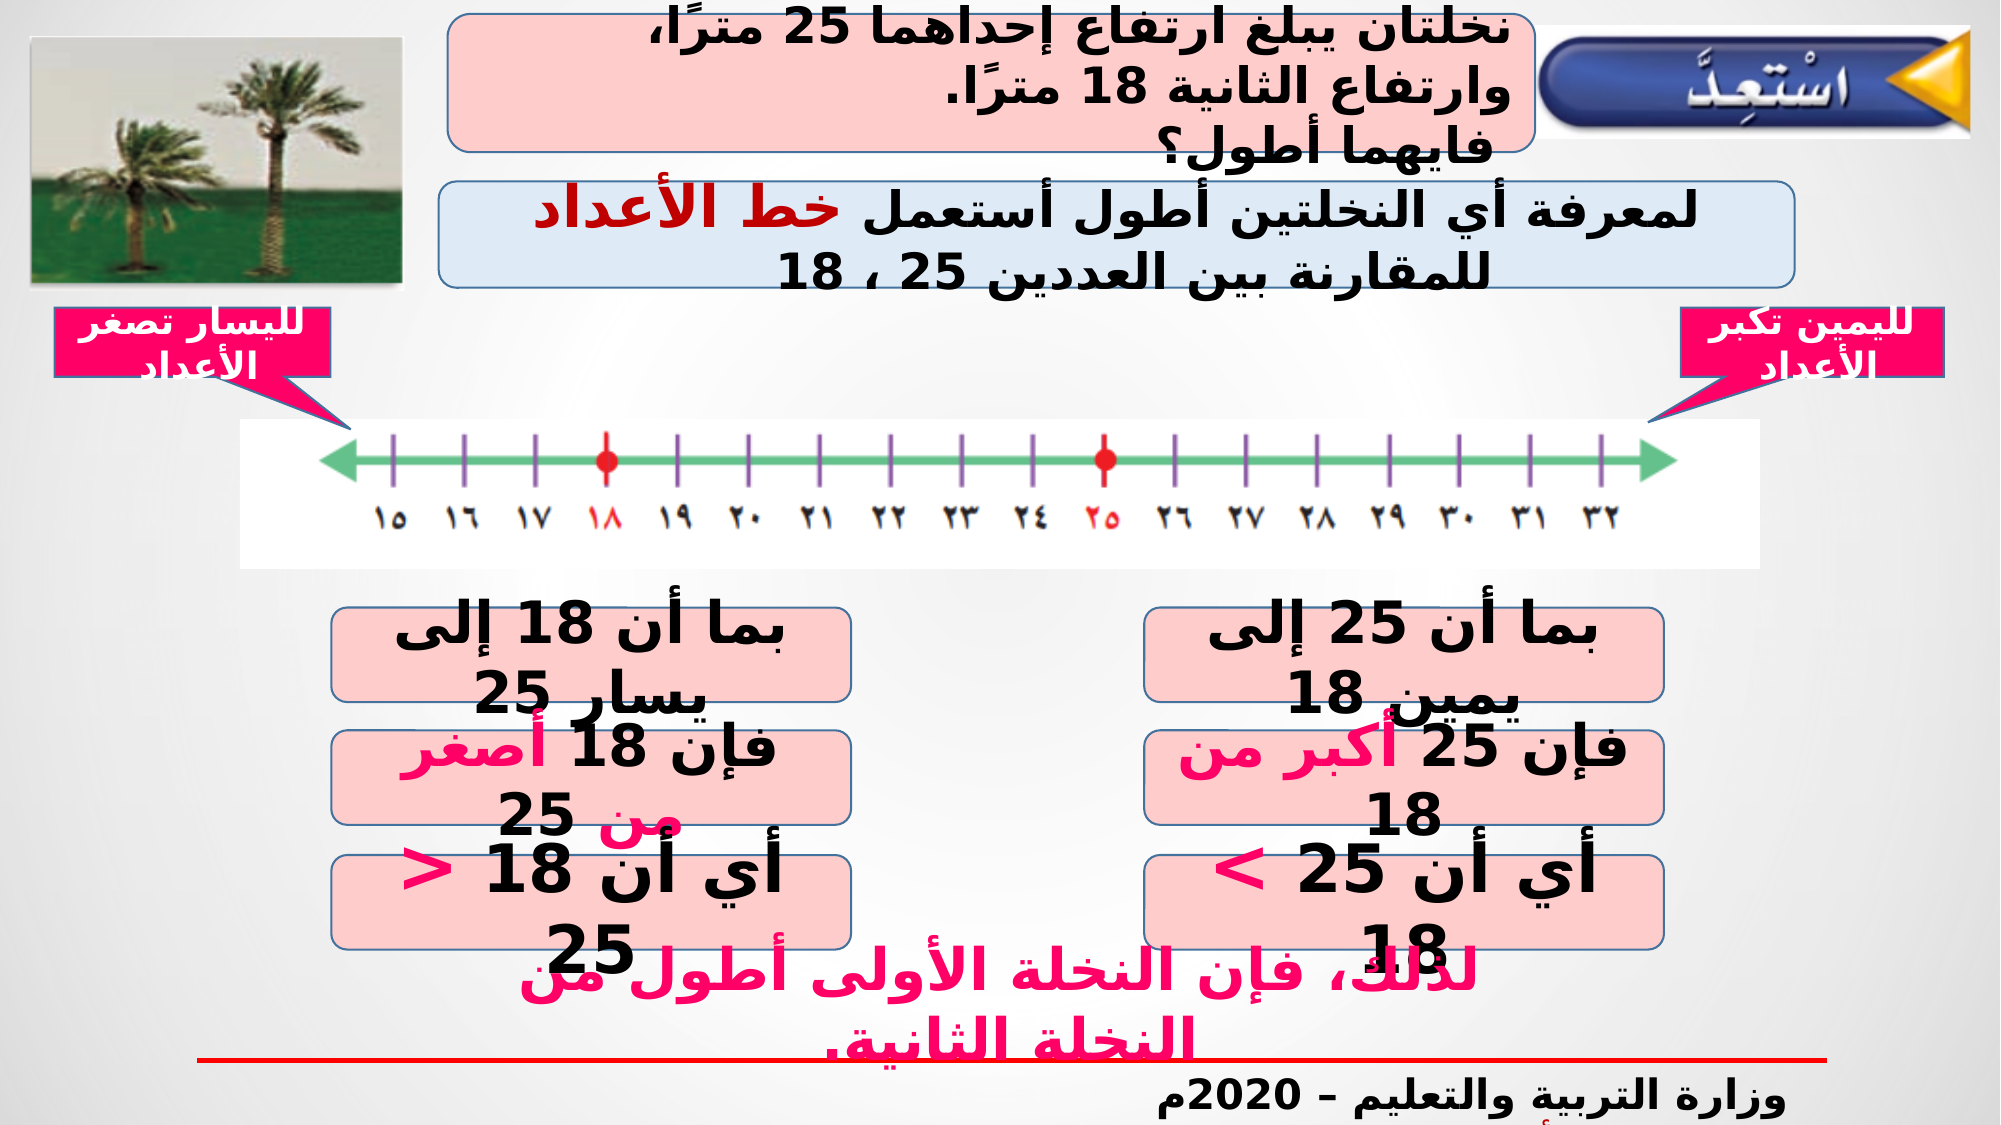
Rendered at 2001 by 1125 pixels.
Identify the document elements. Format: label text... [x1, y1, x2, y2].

text_box لمعرفة أي النخلتين أطول أستعمل خط الأعداد للمقارنة بين العددين 25 ، 18 [437, 180, 1796, 289]
text_box بما أن 18 إلى يسار 25 [330, 606, 853, 704]
text_box لليمين تكبر الأعداد [1651, 306, 1945, 419]
text_box فإن 25 أكبر من 18 [1143, 729, 1665, 826]
text_box فإن 18 أصغر من 25 [330, 729, 853, 826]
text_box لليسار تصغر الأعداد [53, 306, 340, 419]
text_box أي أن 18 < 25 [330, 853, 853, 951]
text_box نخلتان يبلغ ارتفاع إحداهما 25 مترًا، وارتفاع الثانية 18 مترًا. فايهما أطول؟ [446, 12, 1535, 154]
text_box بما أن 25 إلى يمين 18 [1143, 606, 1665, 704]
text_box لذلك، فإن النخلة الأولى أطول من النخلة الثانية. [444, 945, 1556, 1058]
picture [0, 0, 2000, 1125]
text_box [196, 1060, 1827, 1125]
text_box أي أن 25 > 18 [1143, 853, 1665, 951]
